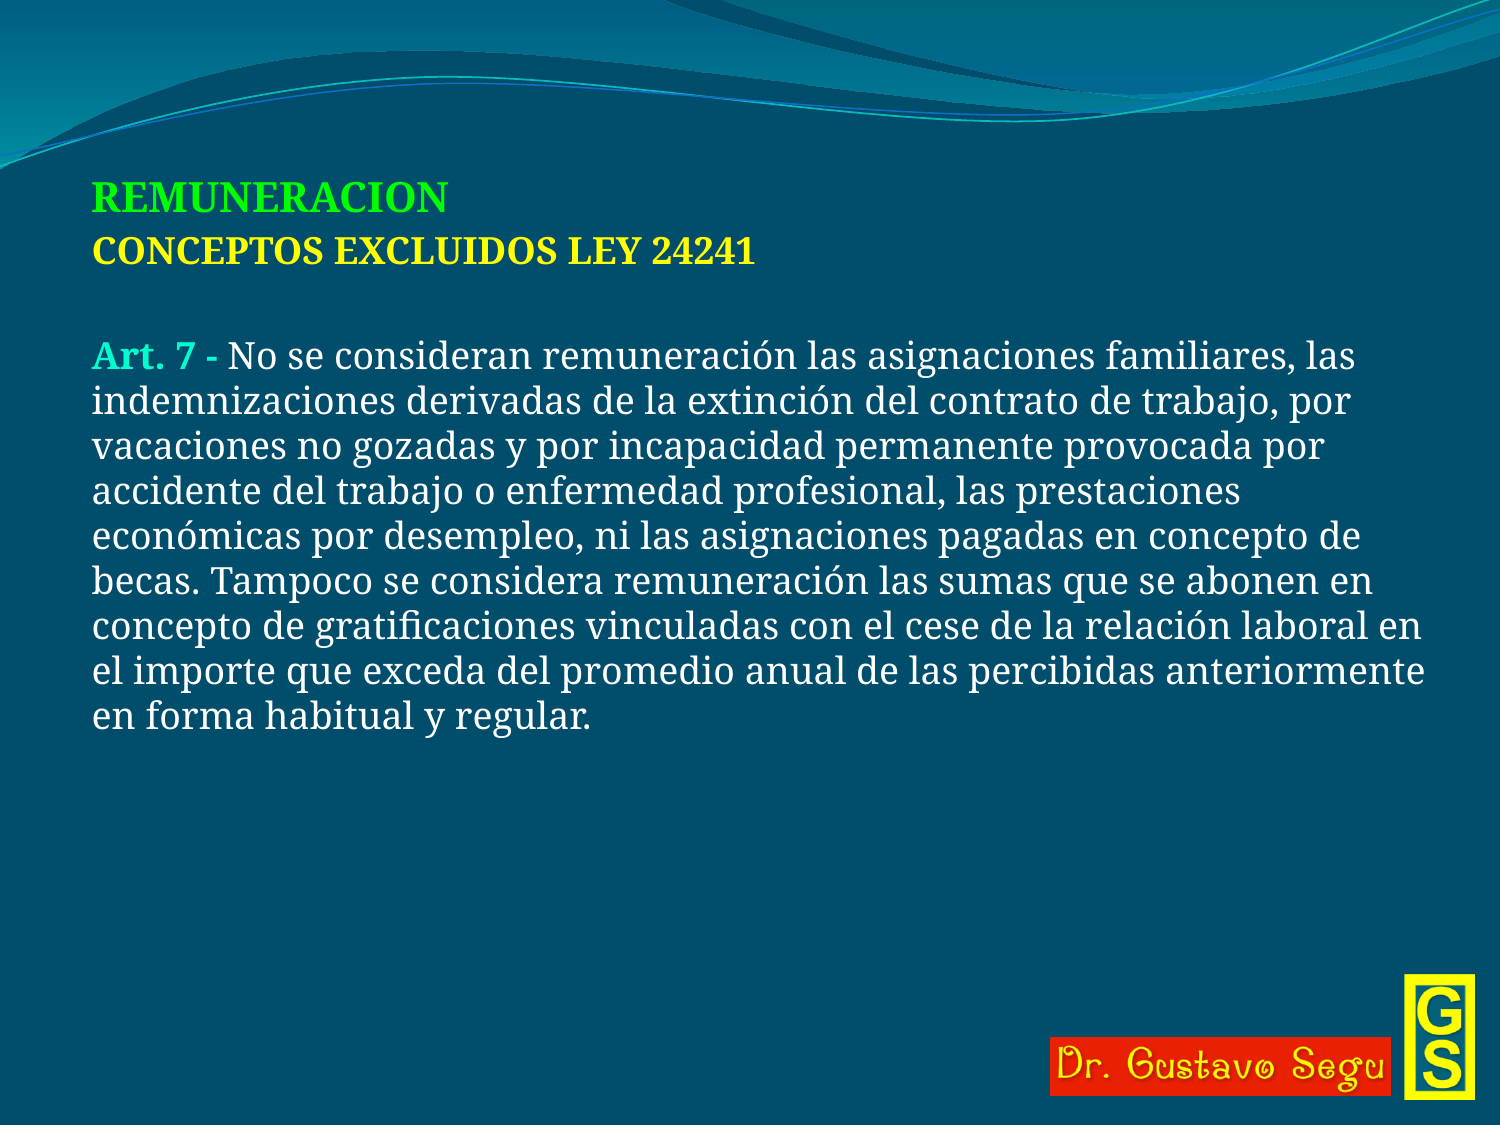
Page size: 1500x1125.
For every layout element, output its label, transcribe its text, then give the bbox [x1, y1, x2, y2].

list REMUNERACION CONCEPTOS EXCLUIDOS LEY 24241 Art. 7 - No se consideran remuneración las asignaciones familiares, las indemnizaciones derivadas de la extinción del contrato de trabajo, por vacaciones no gozadas y por incapacidad permanente provocada por accidente del trabajo o enfermedad profesional, las prestaciones económicas por desempleo, ni las asignaciones pagadas en concepto de becas. Tampoco se considera remuneración las sumas que se abonen en concepto de gratificaciones vinculadas con el cese de la relación laboral en el importe que exceda del promedio anual de las percibidas anteriormente en forma habitual y regular. [76, 172, 1451, 1125]
picture [1051, 1038, 1390, 1095]
picture [1405, 975, 1474, 1099]
title [64, 54, 1441, 150]
table_cell Indemnizaciones no superiores al doble del SMVM mensual [1043, 977, 1451, 1112]
